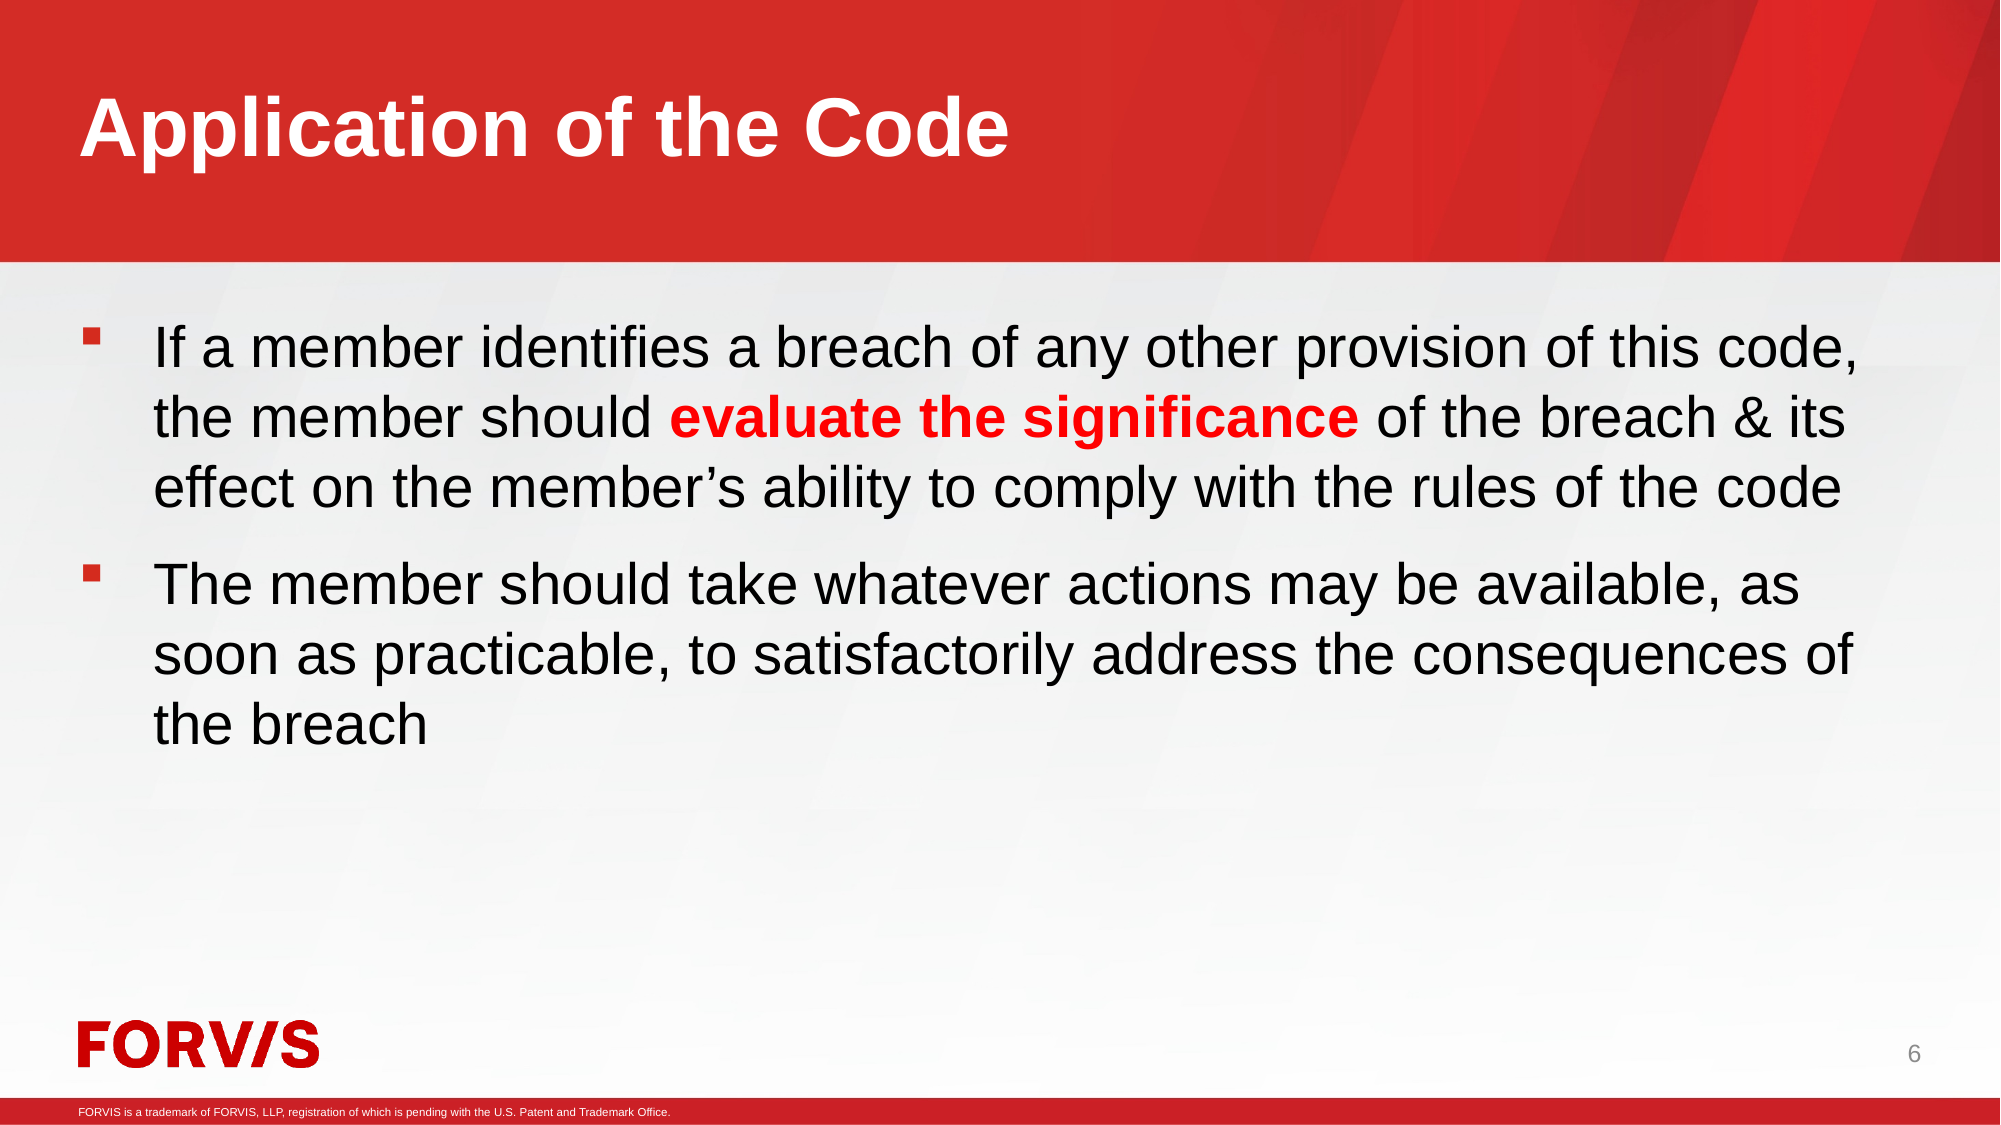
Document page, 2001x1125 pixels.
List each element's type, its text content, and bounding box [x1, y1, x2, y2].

picture [0, 0, 2000, 1125]
title Application of the Code [78, 0, 1922, 259]
list If a member identifies a breach of any other provision of this code, the member should evaluate the significance of the breach & its effect on the member’s ability to comply with the rules of the code The member should take whatever actions may be available, as soon as practicable, to satisfactorily address the consequences of the breach [78, 301, 1922, 991]
slide_number 6 [1471, 1046, 1922, 1068]
